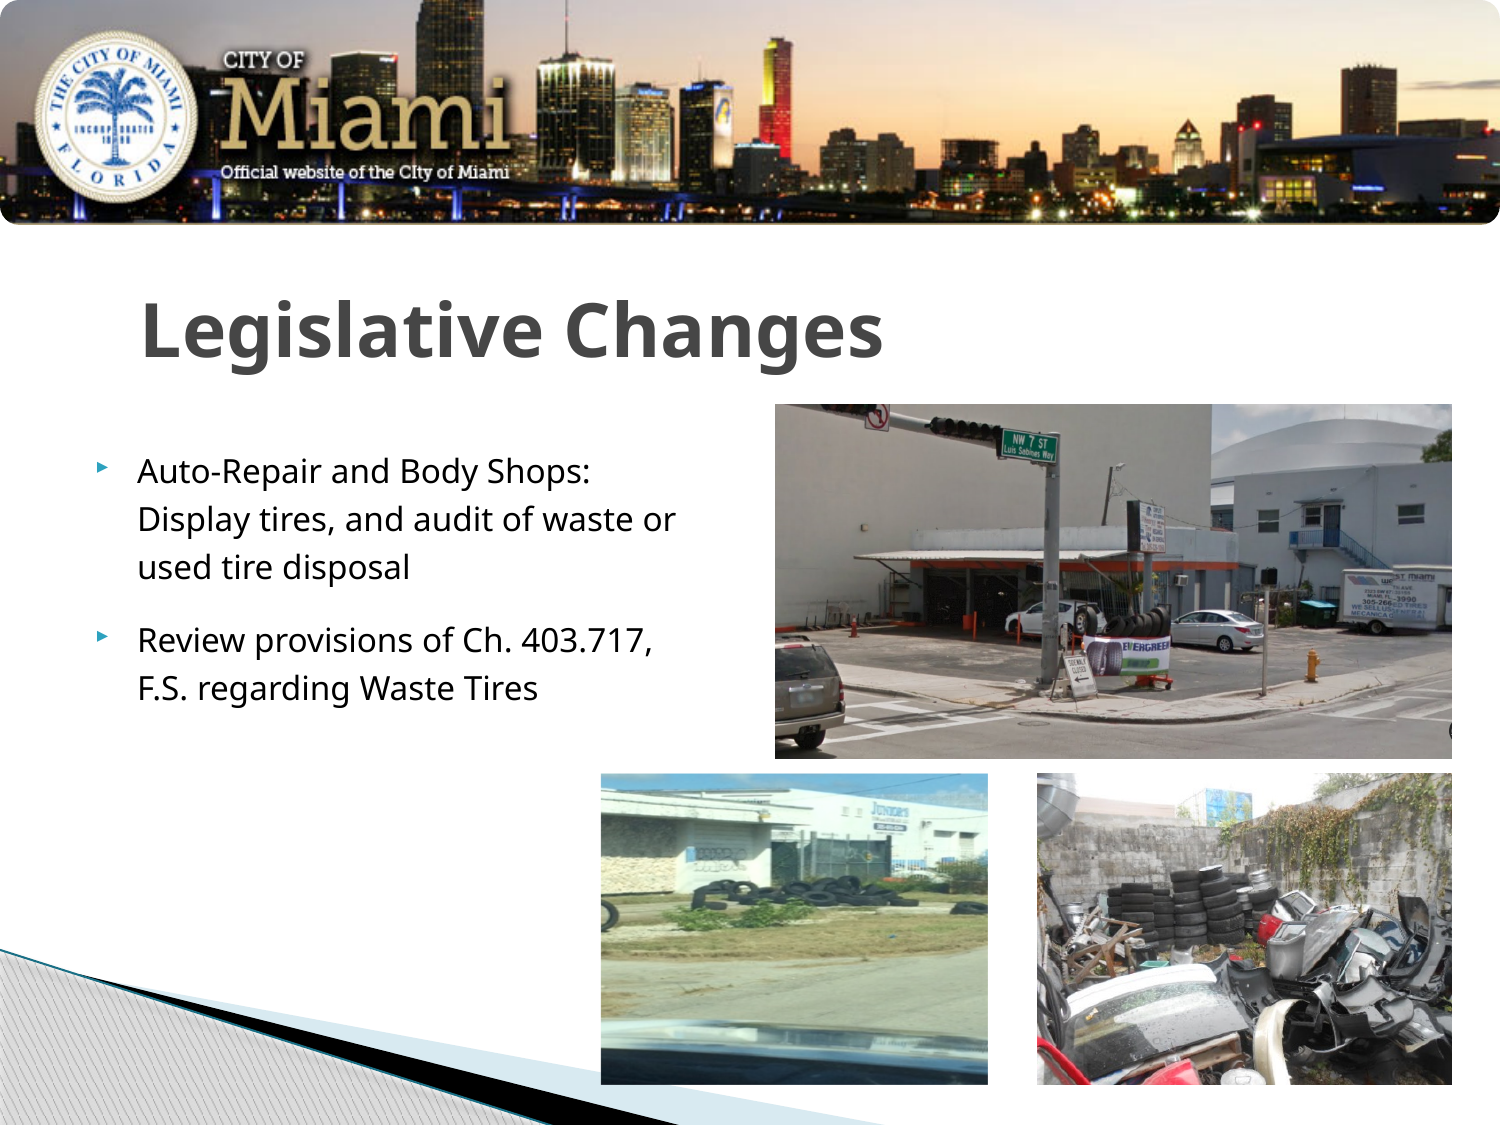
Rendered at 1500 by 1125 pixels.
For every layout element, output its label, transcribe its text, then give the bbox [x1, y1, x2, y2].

title Legislative Changes [125, 249, 1475, 405]
text_box Auto-Repair and Body Shops: Display tires, and audit of waste or used tire disposal Review provisions of Ch. 403.717, F.S. regarding Waste Tires [62, 435, 725, 715]
picture [1037, 773, 1452, 1085]
picture [601, 404, 1452, 1124]
picture [0, 0, 1500, 226]
